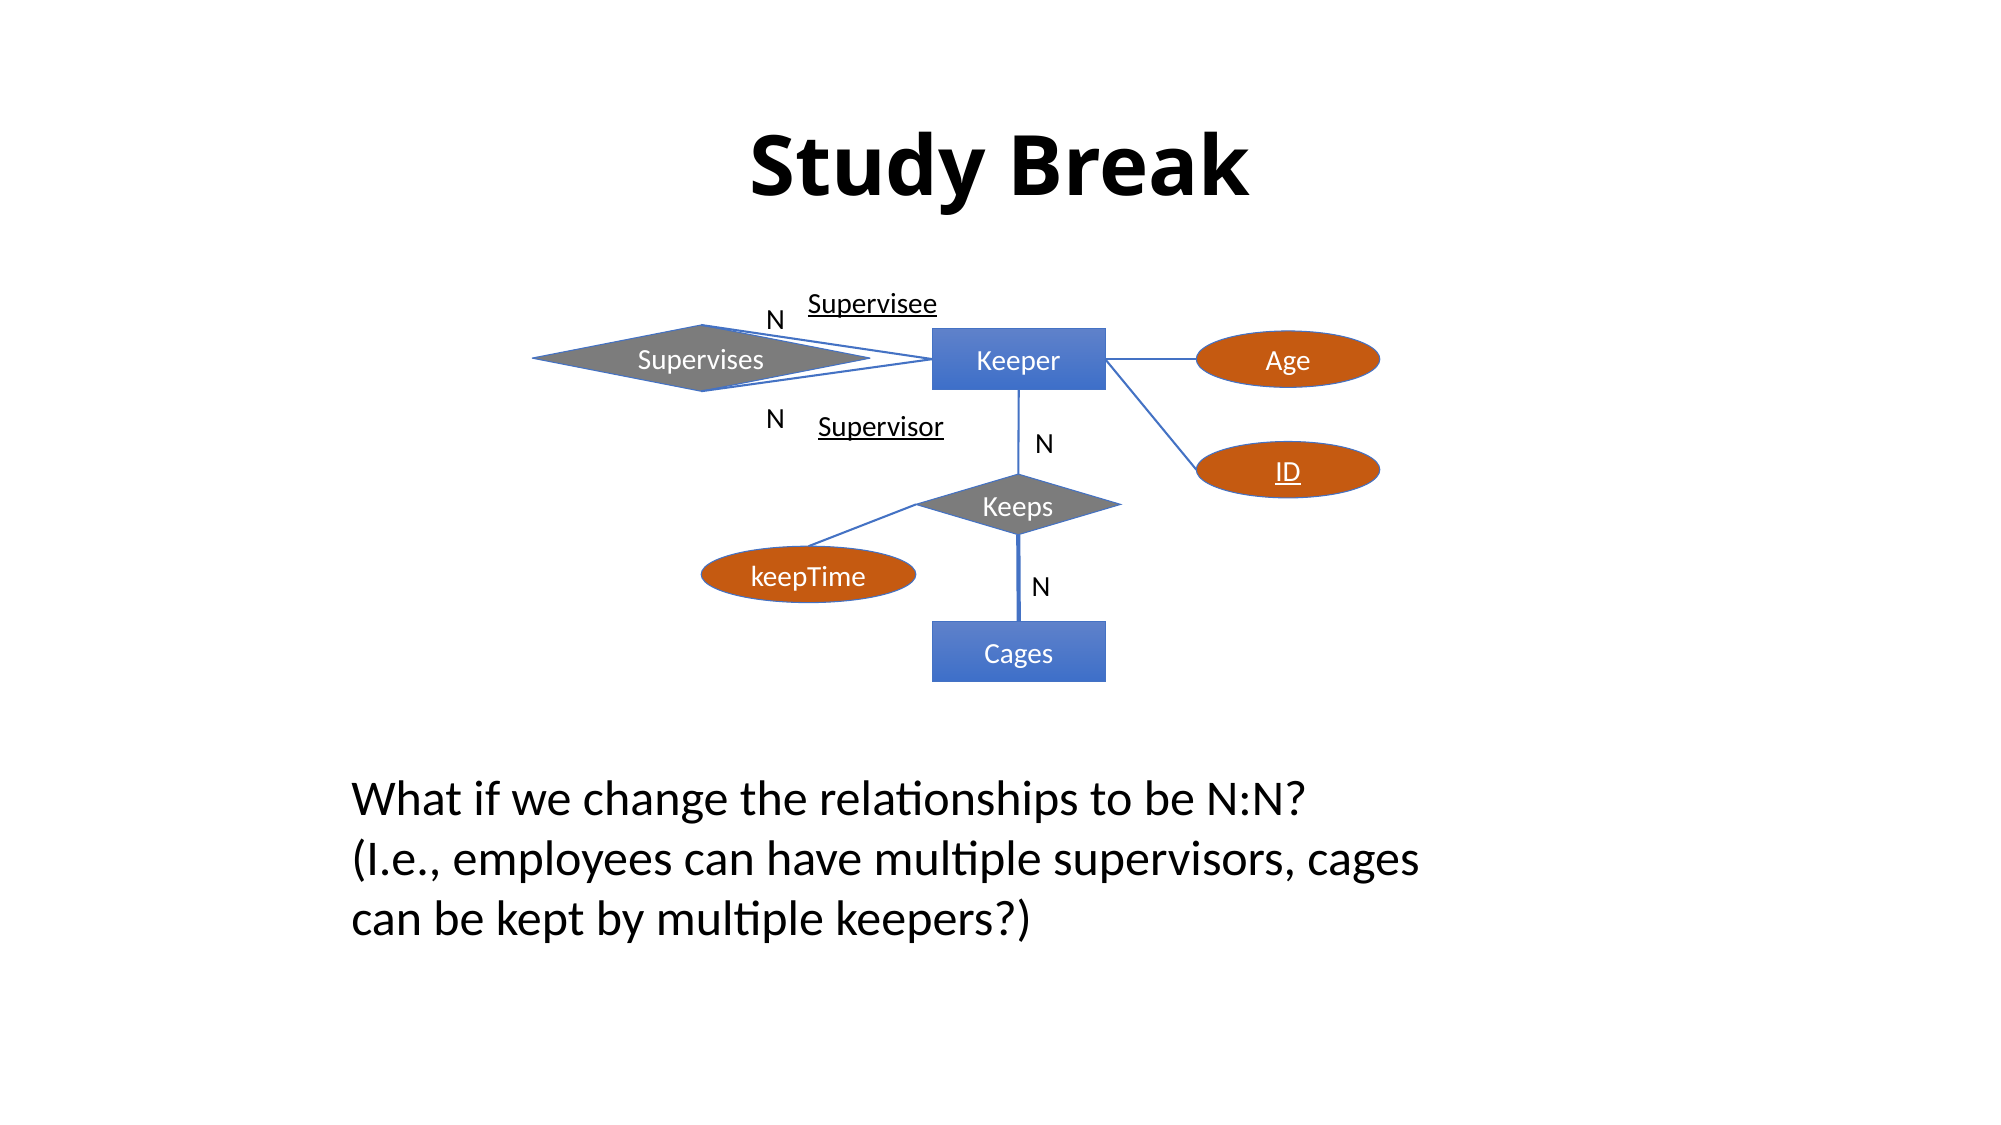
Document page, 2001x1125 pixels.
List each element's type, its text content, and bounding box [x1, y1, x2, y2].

text_box What if we change the relationships to be N:N? (I.e., employees can have multiple supervisors, cages can be kept by multiple keepers?) [336, 758, 1504, 953]
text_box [532, 276, 1380, 682]
title Study Break [137, 59, 1863, 278]
